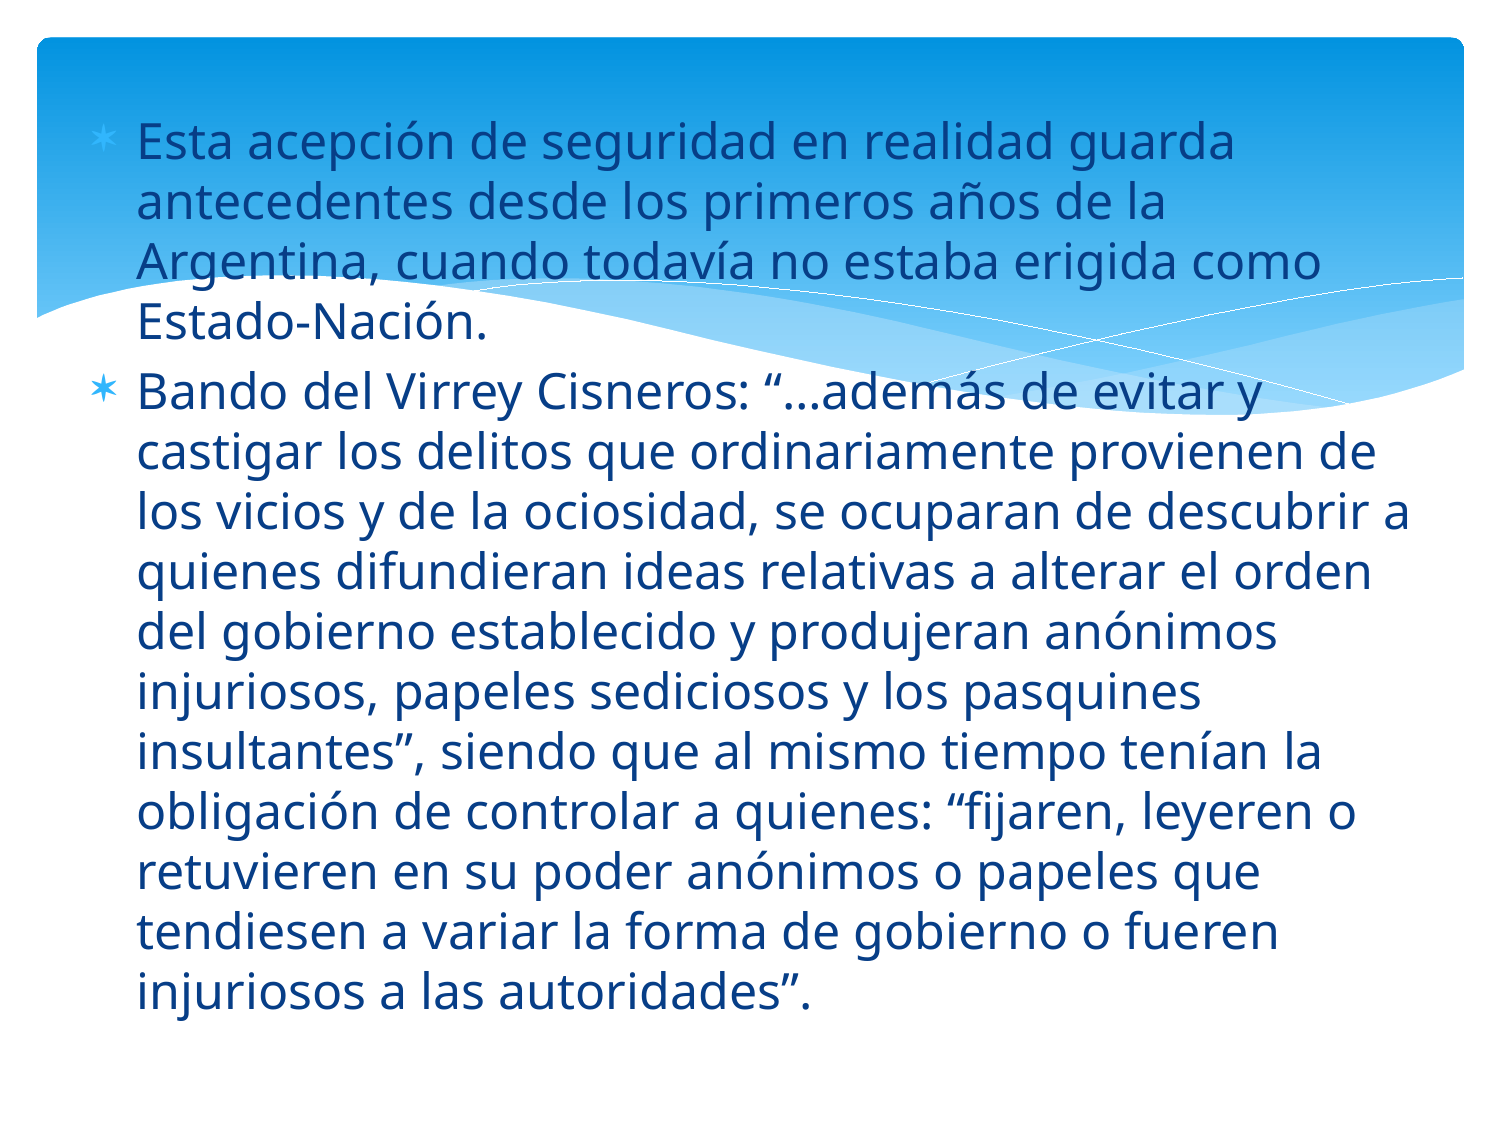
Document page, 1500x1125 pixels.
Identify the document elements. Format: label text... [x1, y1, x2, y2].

list Esta acepción de seguridad en realidad guarda antecedentes desde los primeros años de la Argentina, cuando todavía no estaba erigida como Estado-Nación. Bando del Virrey Cisneros: “…además de evitar y castigar los delitos que ordinariamente provienen de los vicios y de la ociosidad, se ocuparan de descubrir a quienes difundieran ideas relativas a alterar el orden del gobierno establecido y produjeran anónimos injuriosos, papeles sediciosos y los pasquines insultantes”, siendo que al mismo tiempo tenían la obligación de controlar a quienes: “fijaren, leyeren o retuvieren en su poder anónimos o papeles que tendiesen a variar la forma de gobierno o fueren injuriosos a las autoridades”. [76, 101, 1436, 1047]
